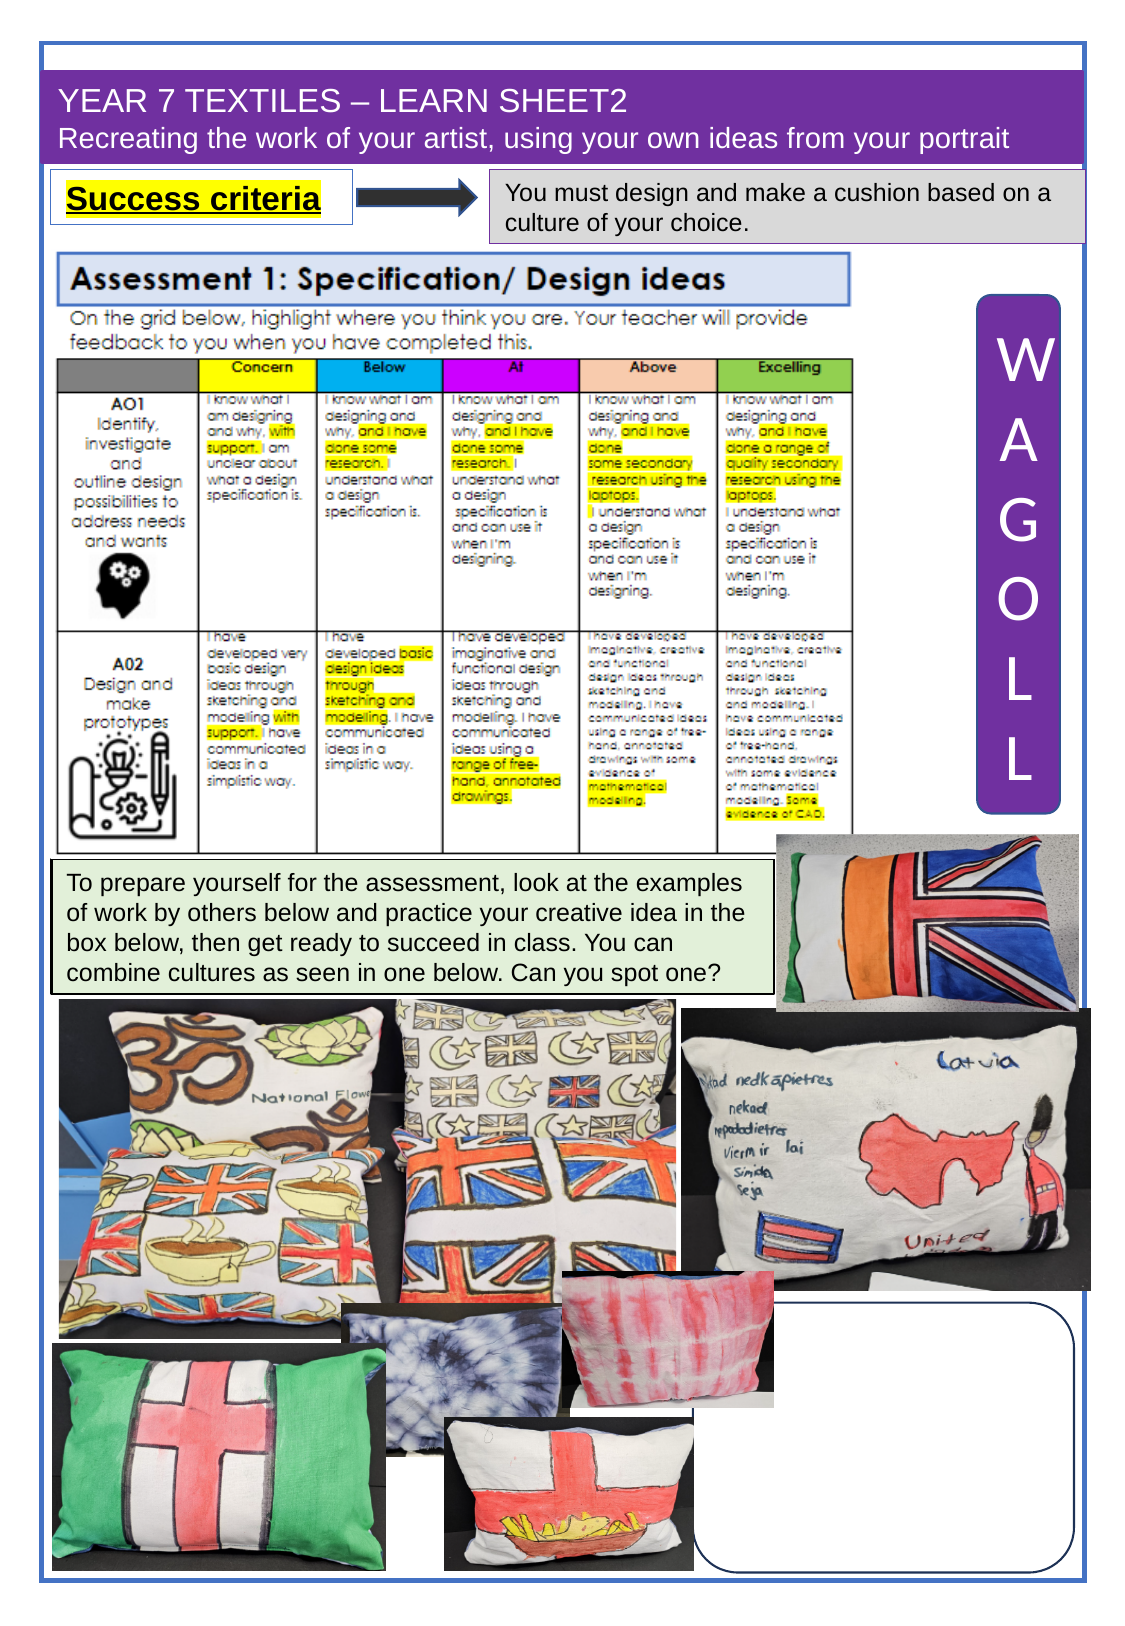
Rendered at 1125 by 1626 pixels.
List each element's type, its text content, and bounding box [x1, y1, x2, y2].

text_box YEAR 7 TEXTILES – LEARN SHEET2 Recreating the work of your artist, using your own ideas from your portrait [42, 72, 1082, 162]
text_box You must design and make a cushion based on a culture of your choice. [489, 169, 1086, 244]
picture [51, 249, 1091, 1571]
text_box W A G O L L [976, 293, 1061, 815]
text_box [356, 177, 479, 218]
text_box [40, 42, 1086, 1582]
text_box [691, 1301, 1076, 1574]
text_box To prepare yourself for the assessment, look at the examples of work by others below and practice your creative idea in the box below, then get ready to succeed in class. You can combine cultures as seen in one below. Can you spot one? [51, 859, 775, 994]
text_box Success criteria [50, 169, 353, 225]
